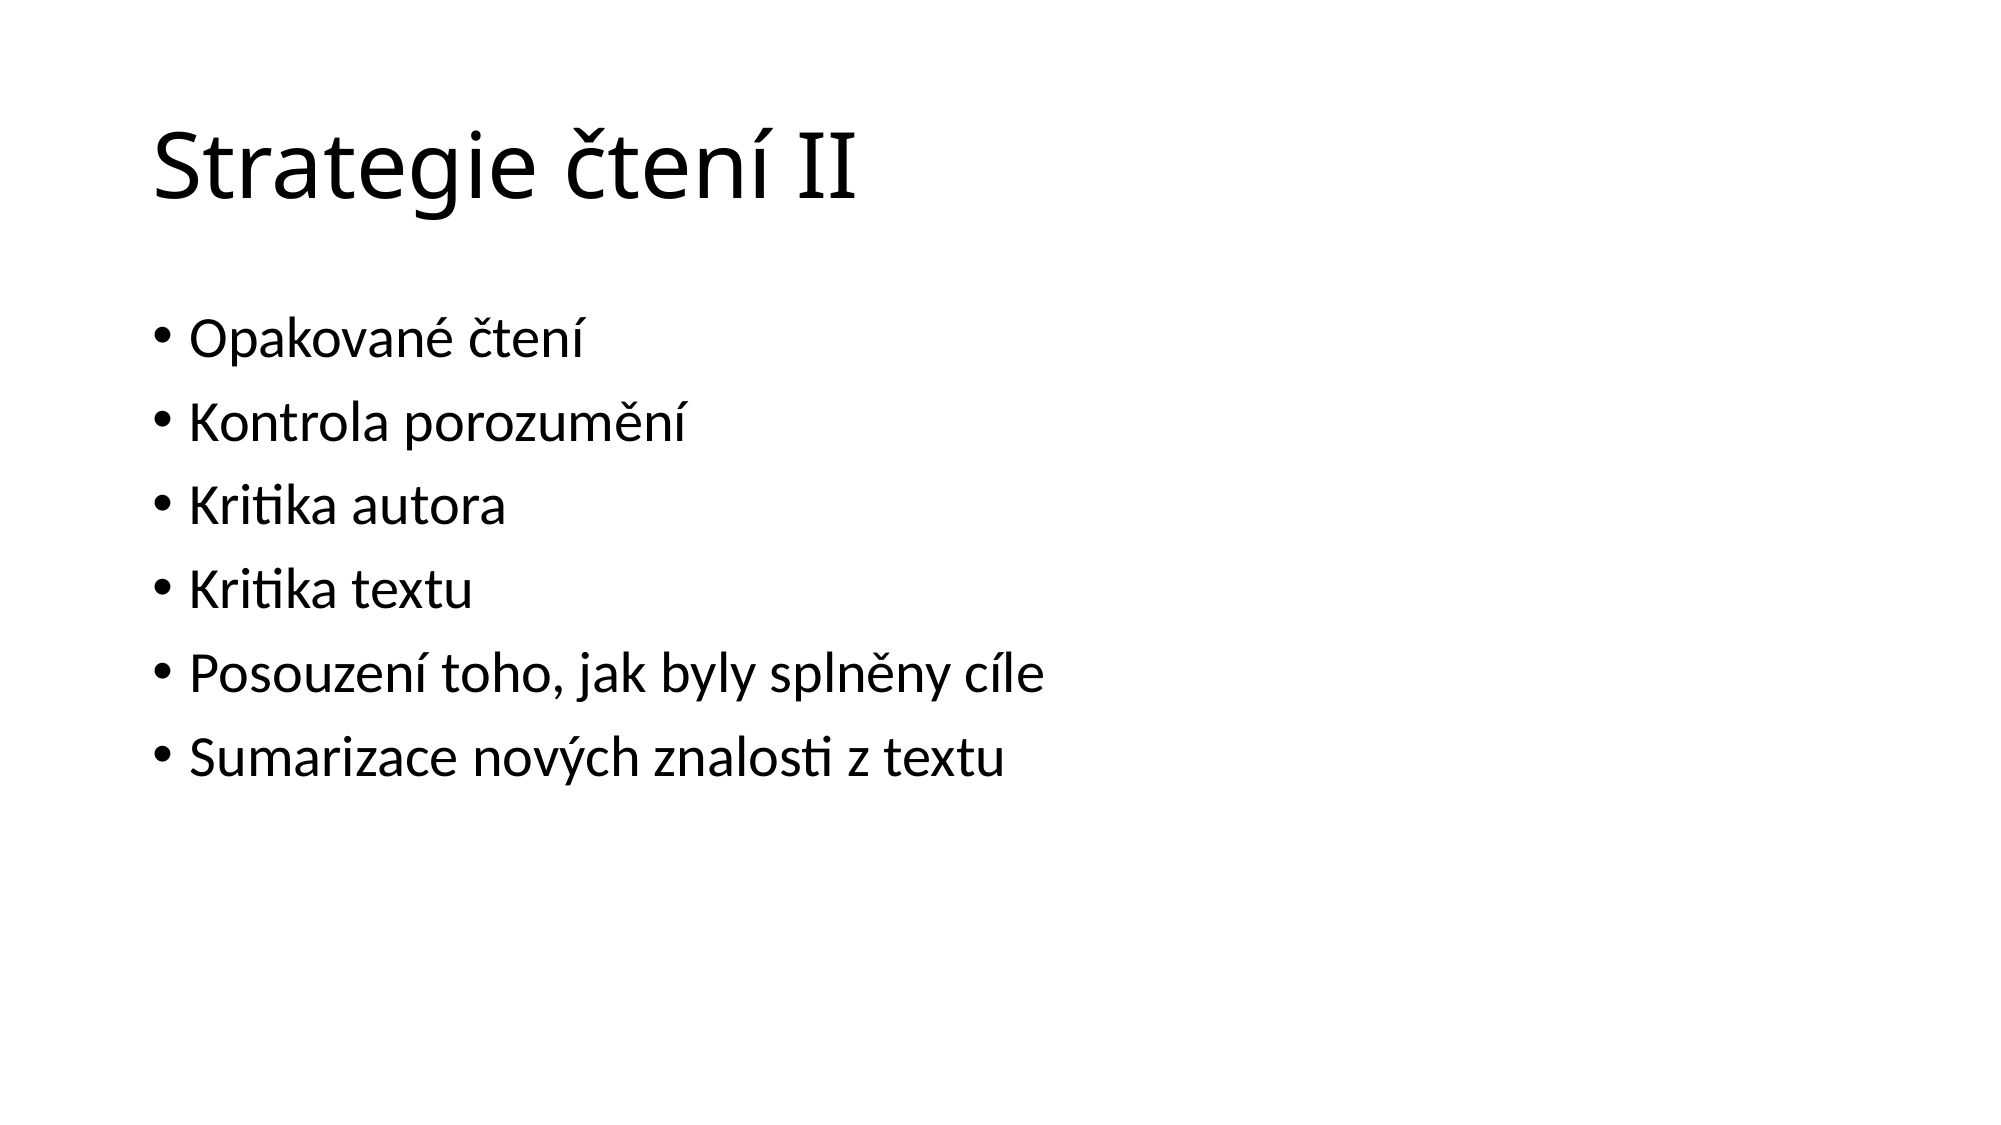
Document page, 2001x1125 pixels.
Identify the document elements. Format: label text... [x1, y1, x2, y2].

list Opakované čtení Kontrola porozumění Kritika autora Kritika textu Posouzení toho, jak byly splněny cíle Sumarizace nových znalosti z textu [137, 299, 1863, 1014]
title Strategie čtení II [137, 59, 1863, 278]
